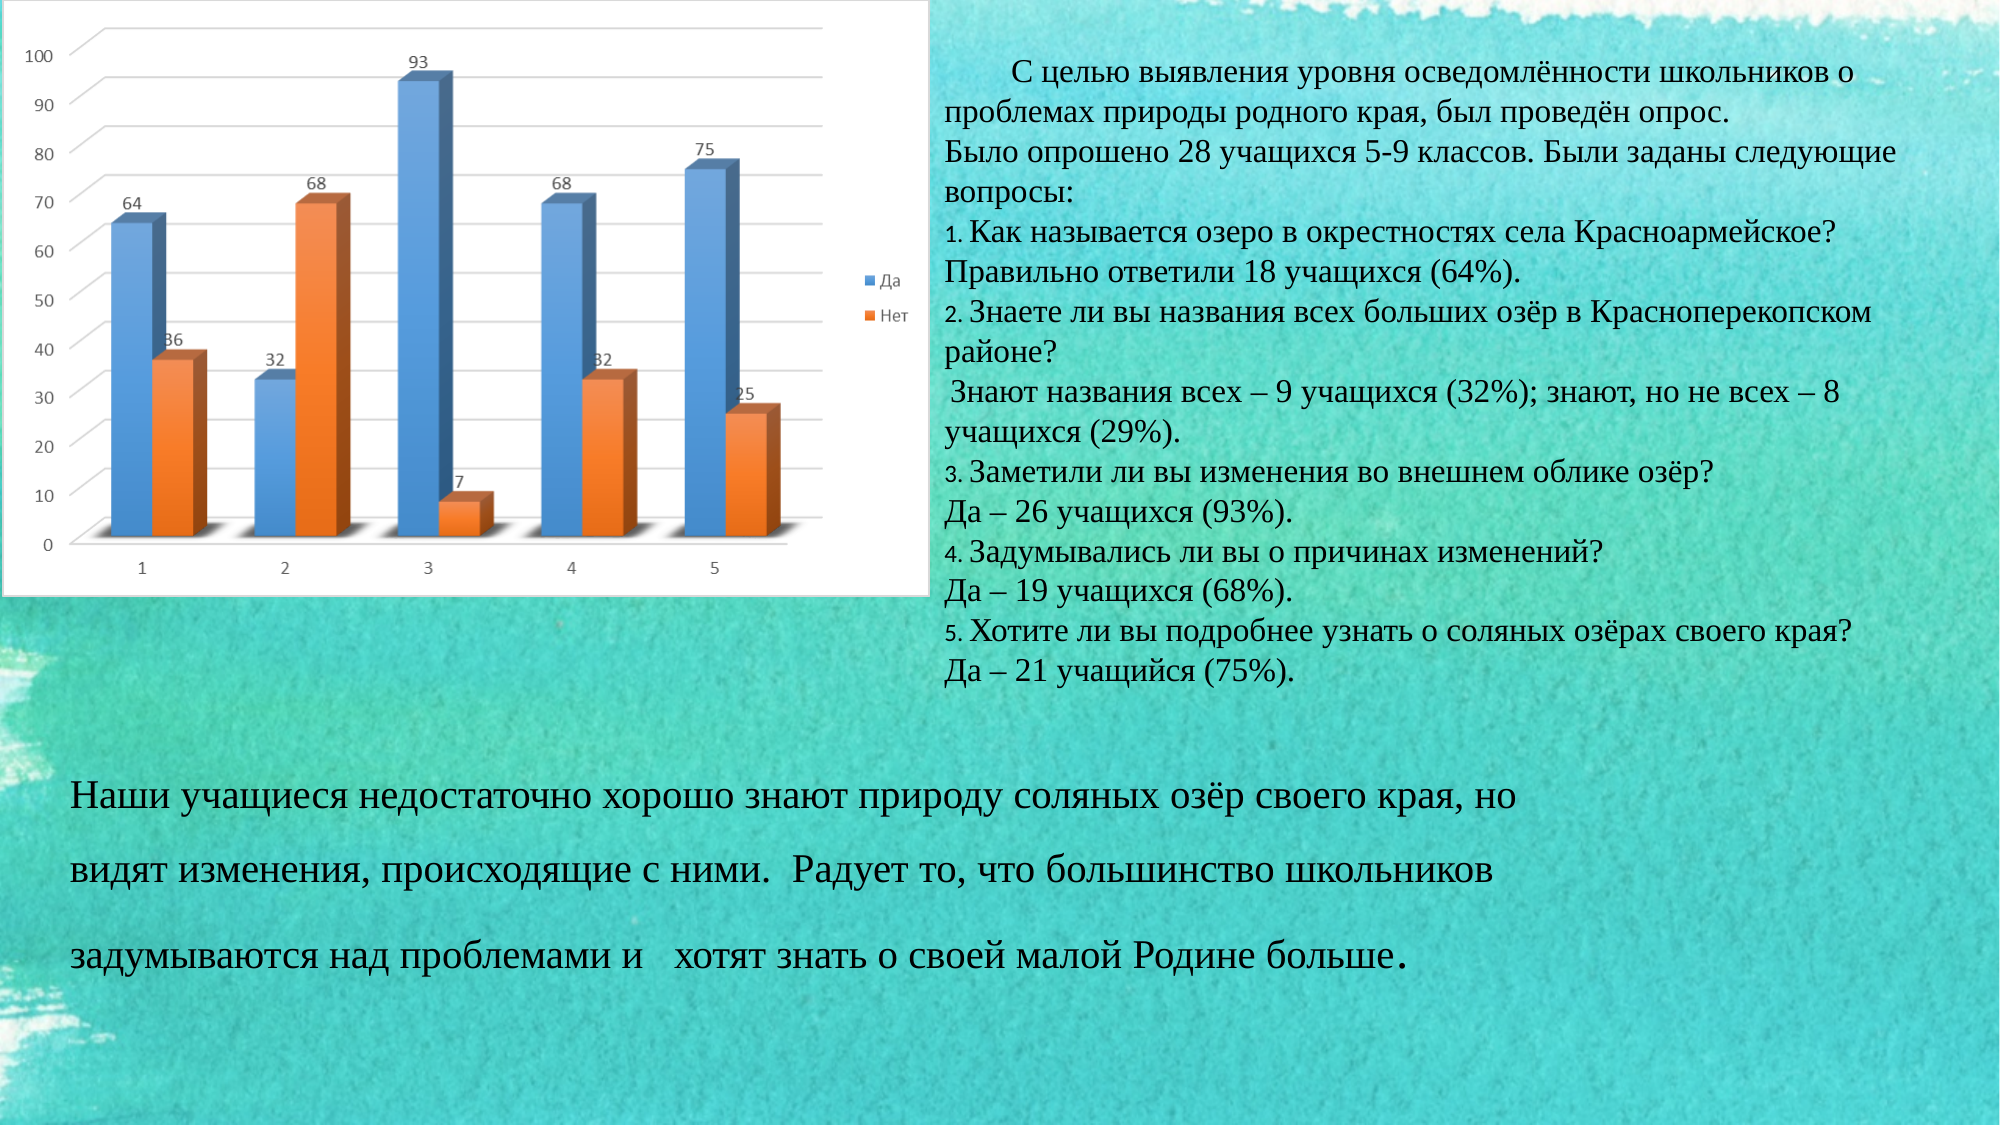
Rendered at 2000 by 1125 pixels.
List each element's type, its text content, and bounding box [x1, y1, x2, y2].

picture [0, 0, 2000, 1125]
subtitle Наши учащиеся недостаточно хорошо знают природу соляных озёр своего края, но видят изменения, происходящие с ними. Радует то, что большинство школьников задумываются над проблемами и хотят знать о своей малой Родине больше. [54, 735, 1600, 988]
title С целью выявления уровня осведомлённости школьников о проблемах природы родного края, был проведён опрос. Было опрошено 28 учащихся 5-9 классов. Были заданы следующие вопросы: 1. Как называется озеро в окрестностях села Красноармейское? Правильно ответили 18 учащихся (64%). 2. Знаете ли вы названия всех больших озёр в Красноперекопском районе? Знают названия всех – 9 учащихся (32%); знают, но не всех – 8 учащихся (29%). 3. Заметили ли вы изменения во внешнем облике озёр? Да – 26 учащихся (93%). 4. Задумывались ли вы о причинах изменений? Да – 19 учащихся (68%). 5. Хотите ли вы подробнее узнать о соляных озёрах своего края? Да – 21 учащийся (75%). [929, 160, 1981, 736]
